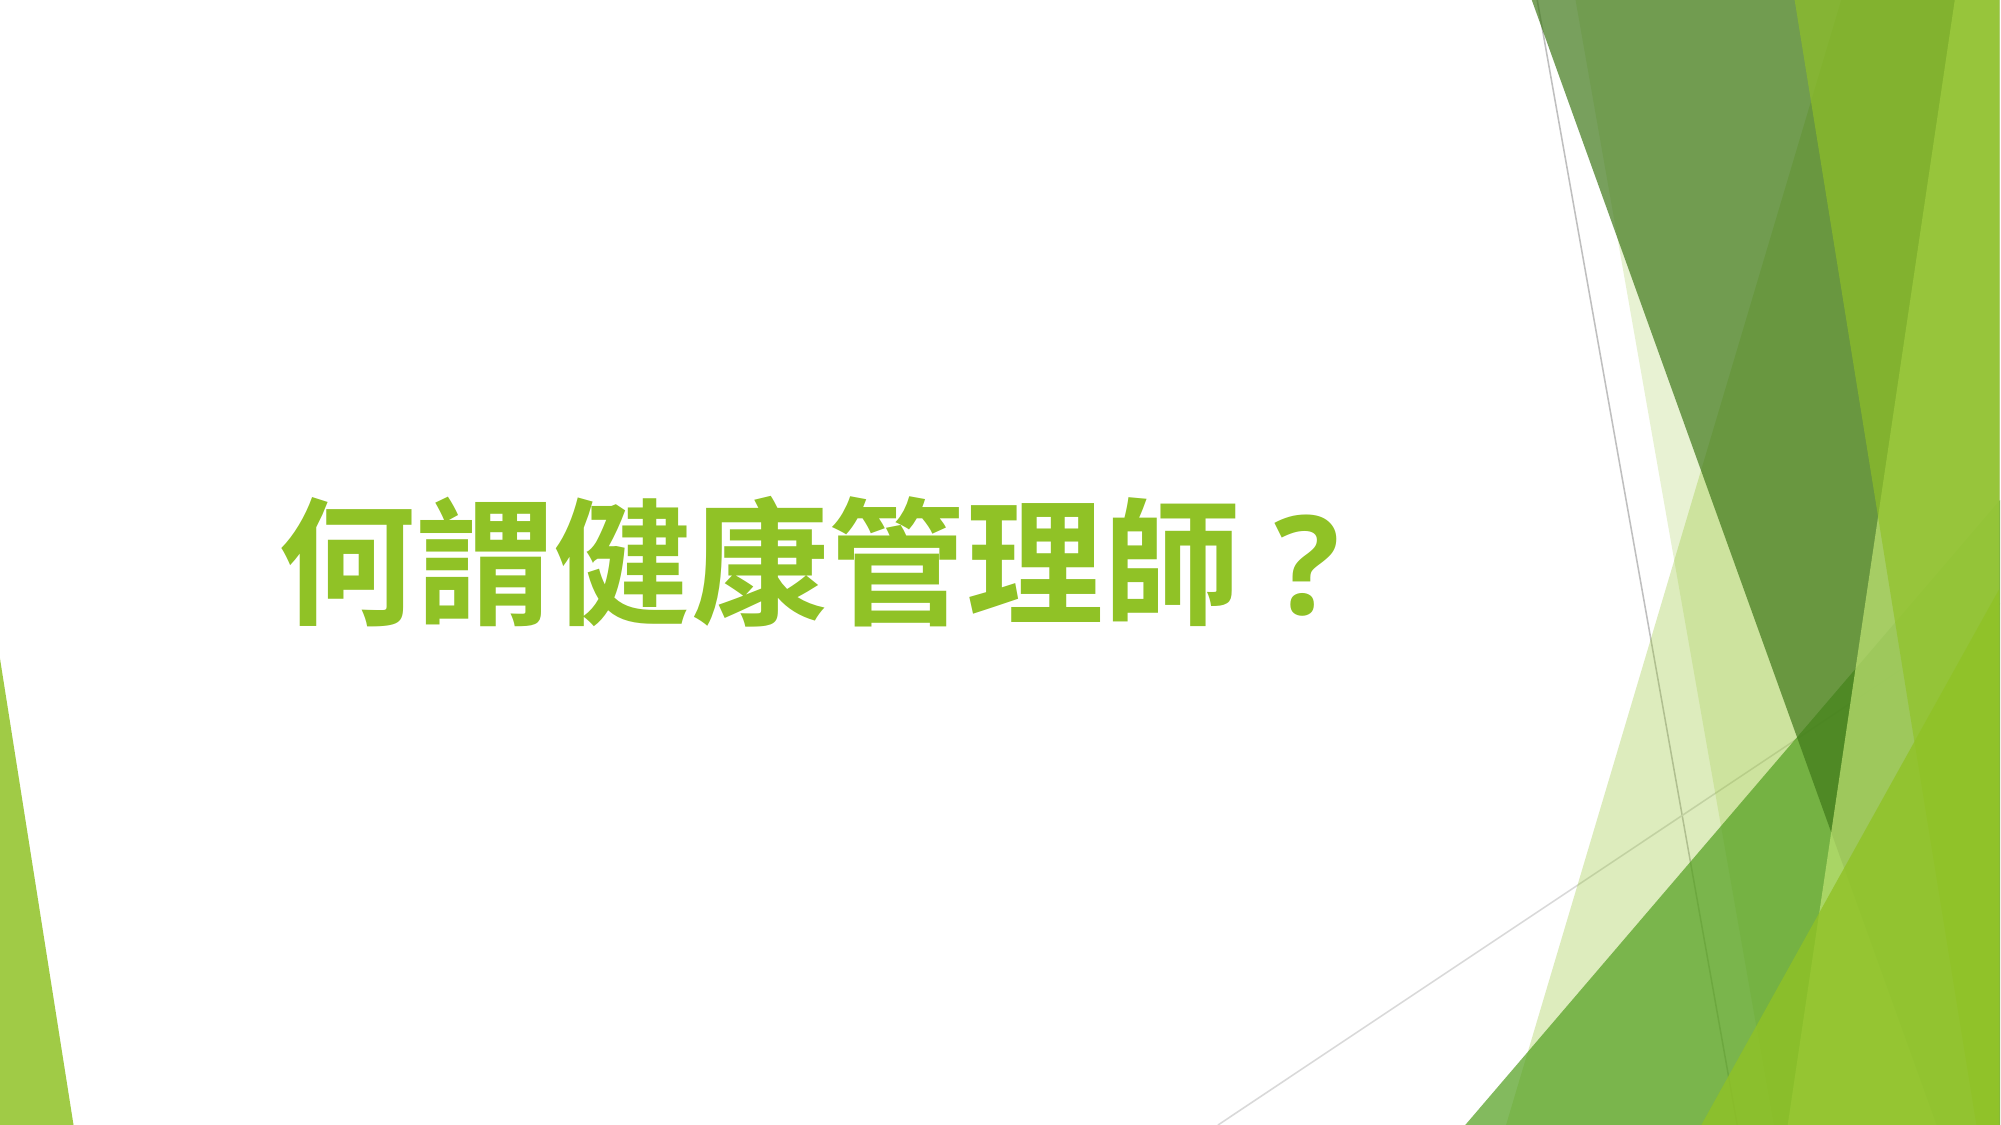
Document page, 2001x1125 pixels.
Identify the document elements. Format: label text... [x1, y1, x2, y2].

title 何謂健康管理師? [271, 469, 1683, 687]
